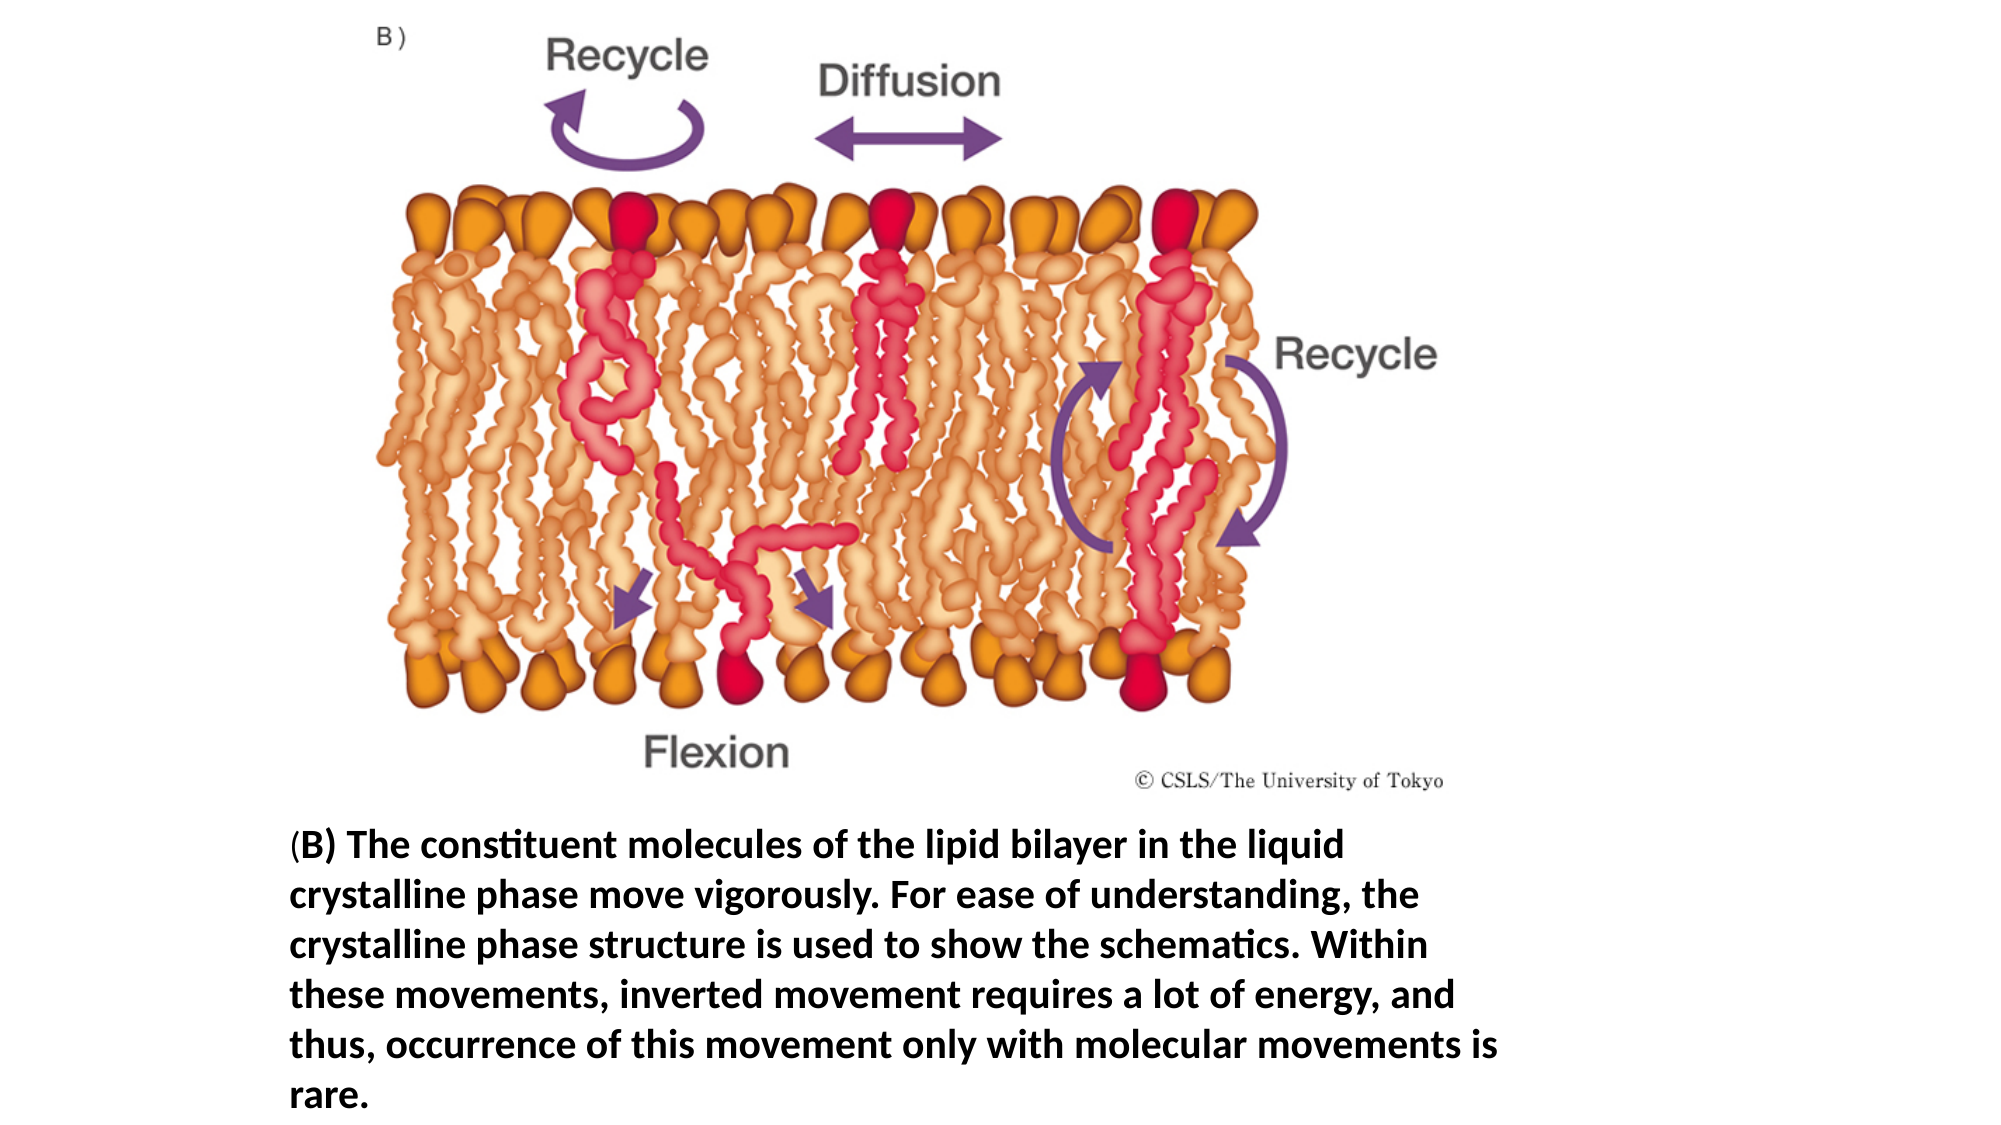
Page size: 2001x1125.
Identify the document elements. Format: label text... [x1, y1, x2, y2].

text_box (B) The constituent molecules of the lipid bilayer in the liquid crystalline phase move vigorously. For ease of understanding, the crystalline phase structure is used to show the schematics. Within these movements, inverted movement requires a lot of energy, and thus, occurrence of this movement only with molecular movements is rare. [274, 809, 1530, 1125]
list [347, 0, 1471, 810]
